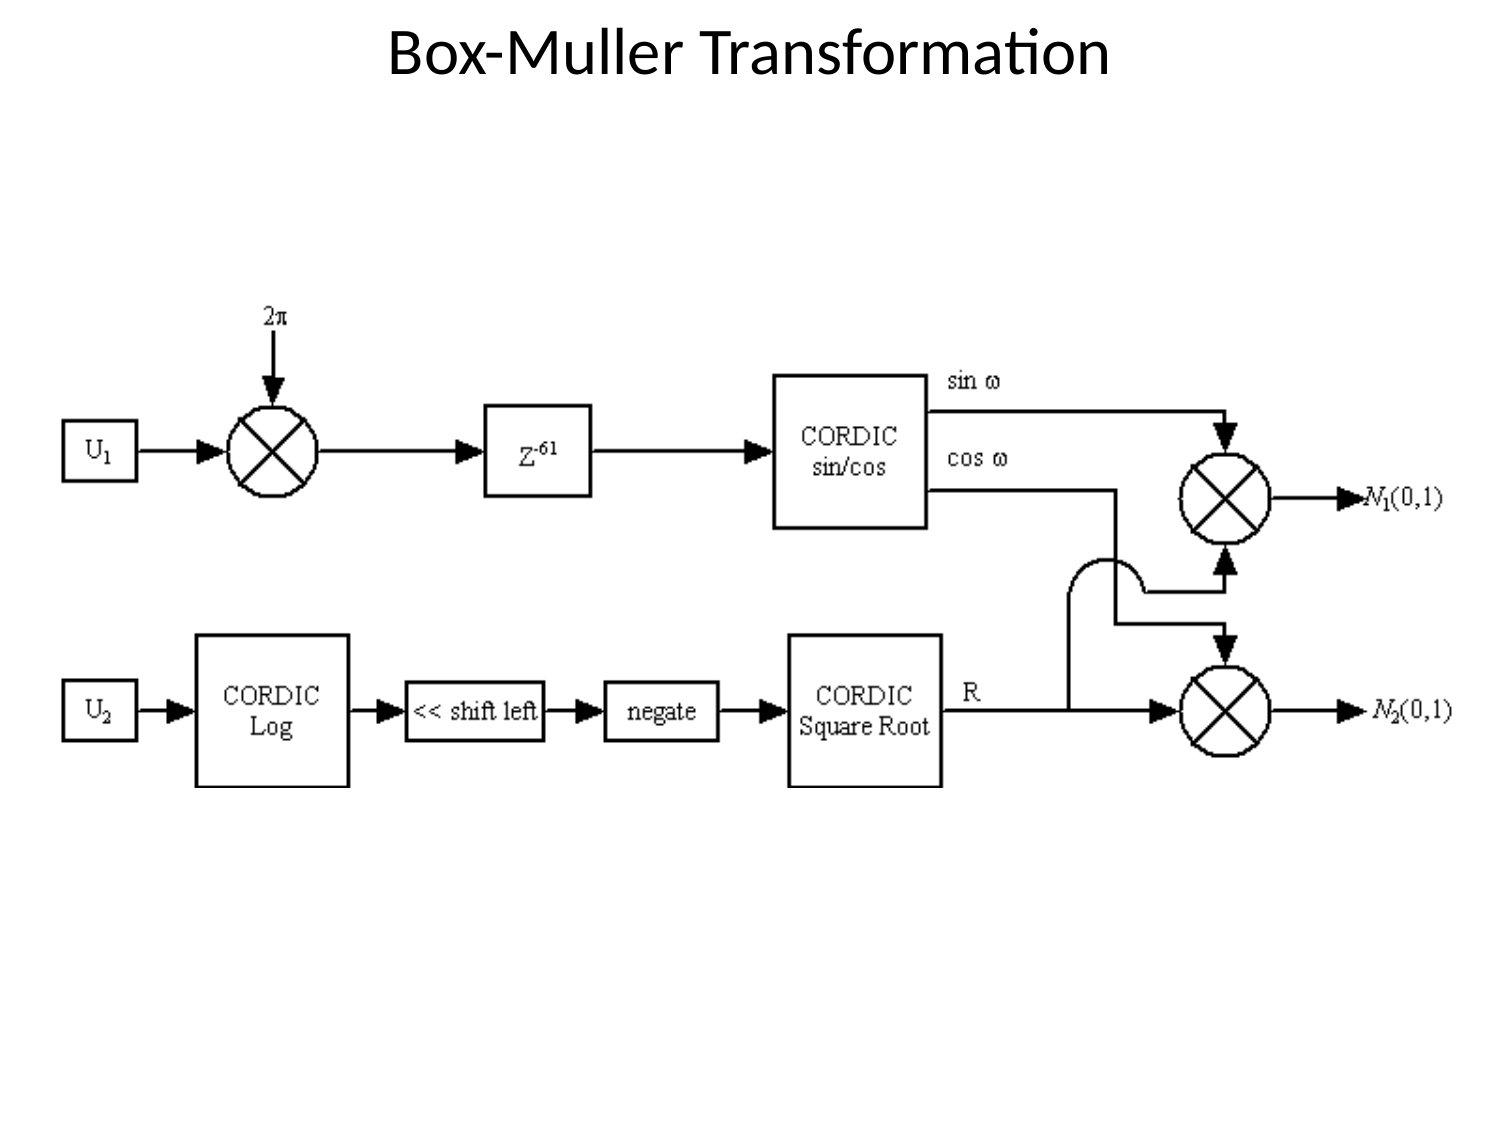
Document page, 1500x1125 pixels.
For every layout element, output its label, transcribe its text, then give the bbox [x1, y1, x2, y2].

picture [59, 299, 1478, 788]
list Box-Muller Transformation [0, 0, 1500, 100]
